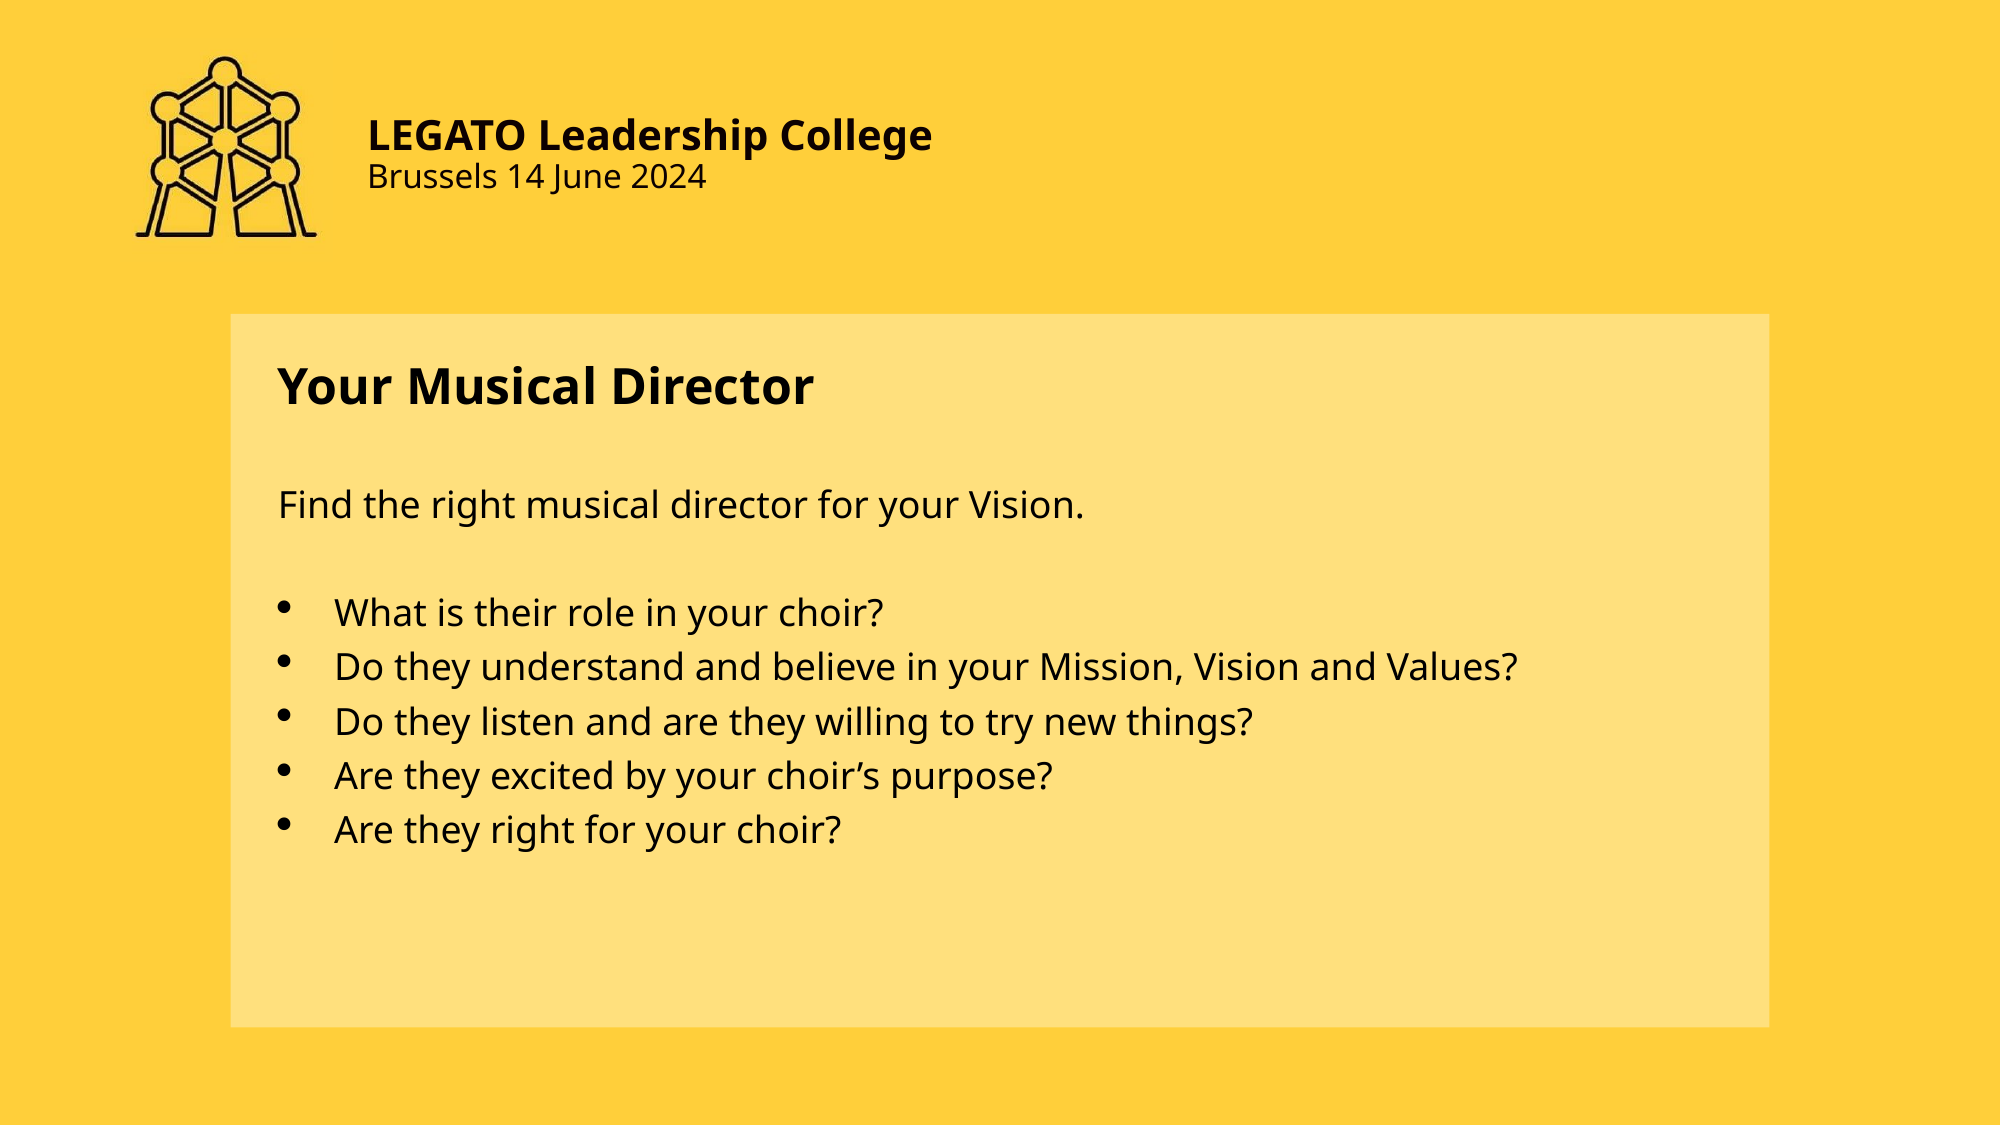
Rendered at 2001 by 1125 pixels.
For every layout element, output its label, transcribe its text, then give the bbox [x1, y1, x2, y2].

picture [120, 38, 333, 263]
subtitle Your Musical Director Find the right musical director for your Vision. What is their role in your choir? Do they understand and believe in your Mission, Vision and Values? Do they listen and are they willing to try new things? Are they excited by your choir’s purpose? Are they right for your choir? [230, 313, 1770, 1028]
title LEGATO Leadership College Brussels 14 June 2024 [352, 97, 1853, 204]
